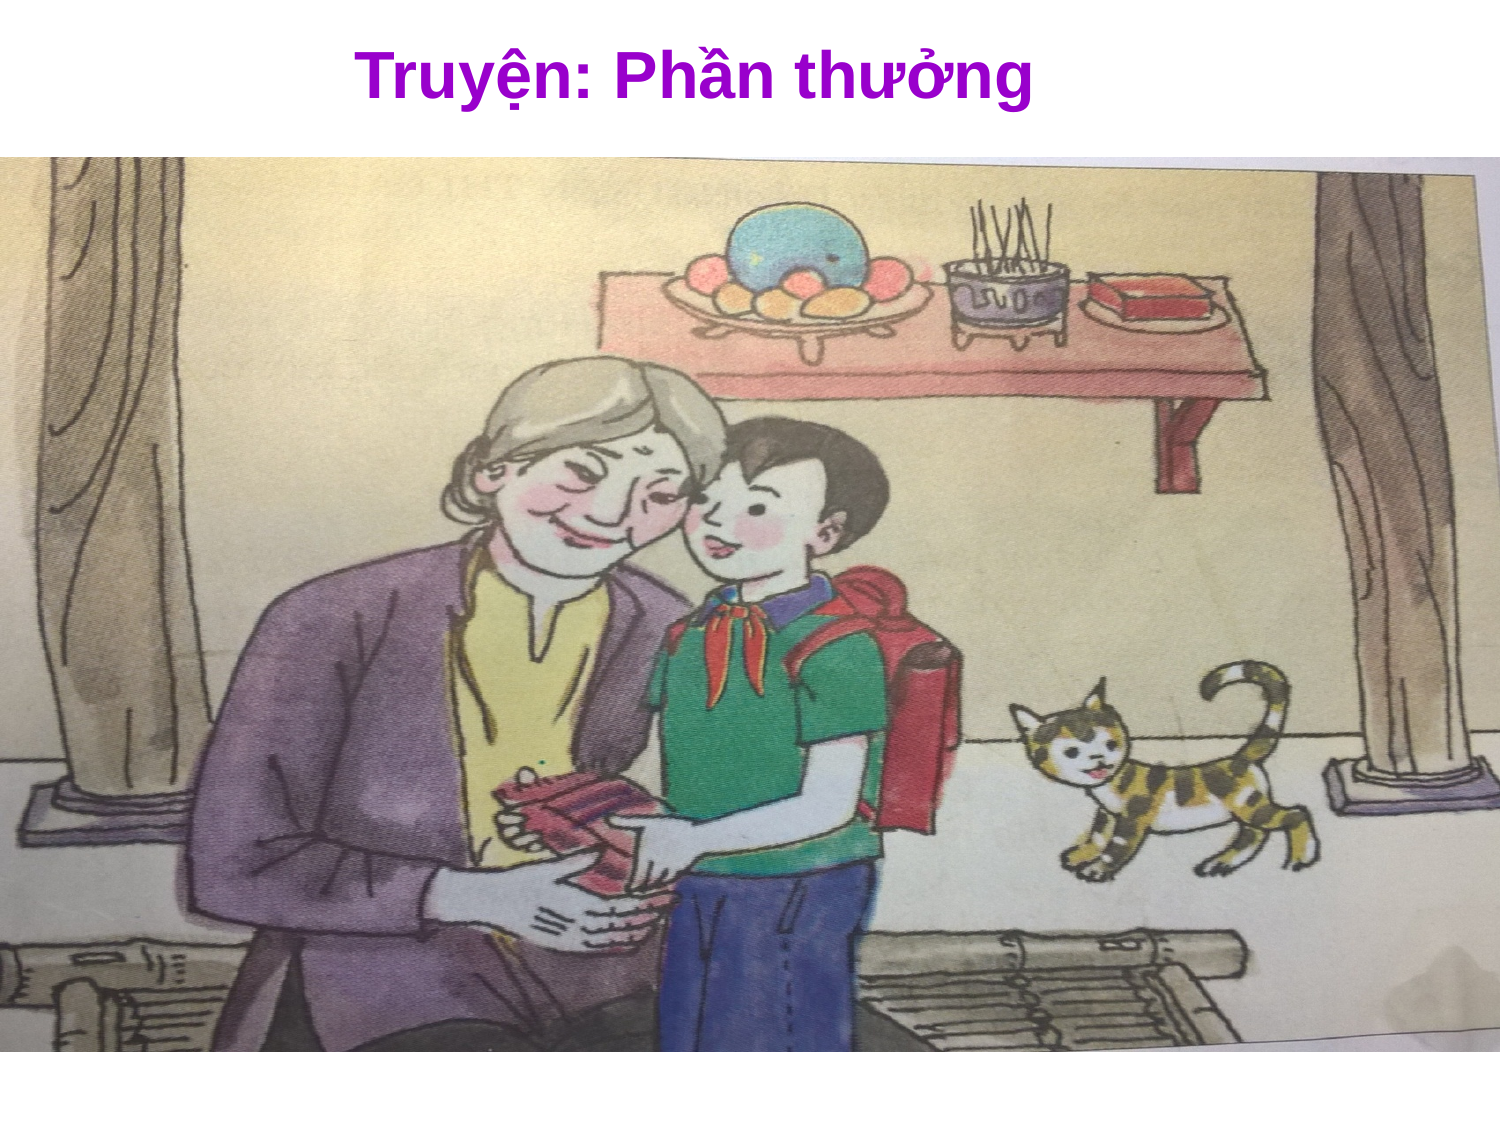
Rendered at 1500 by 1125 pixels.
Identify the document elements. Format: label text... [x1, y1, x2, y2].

picture [0, 156, 1500, 1053]
text_box Truyện: Phần thưởng [62, 24, 1400, 156]
